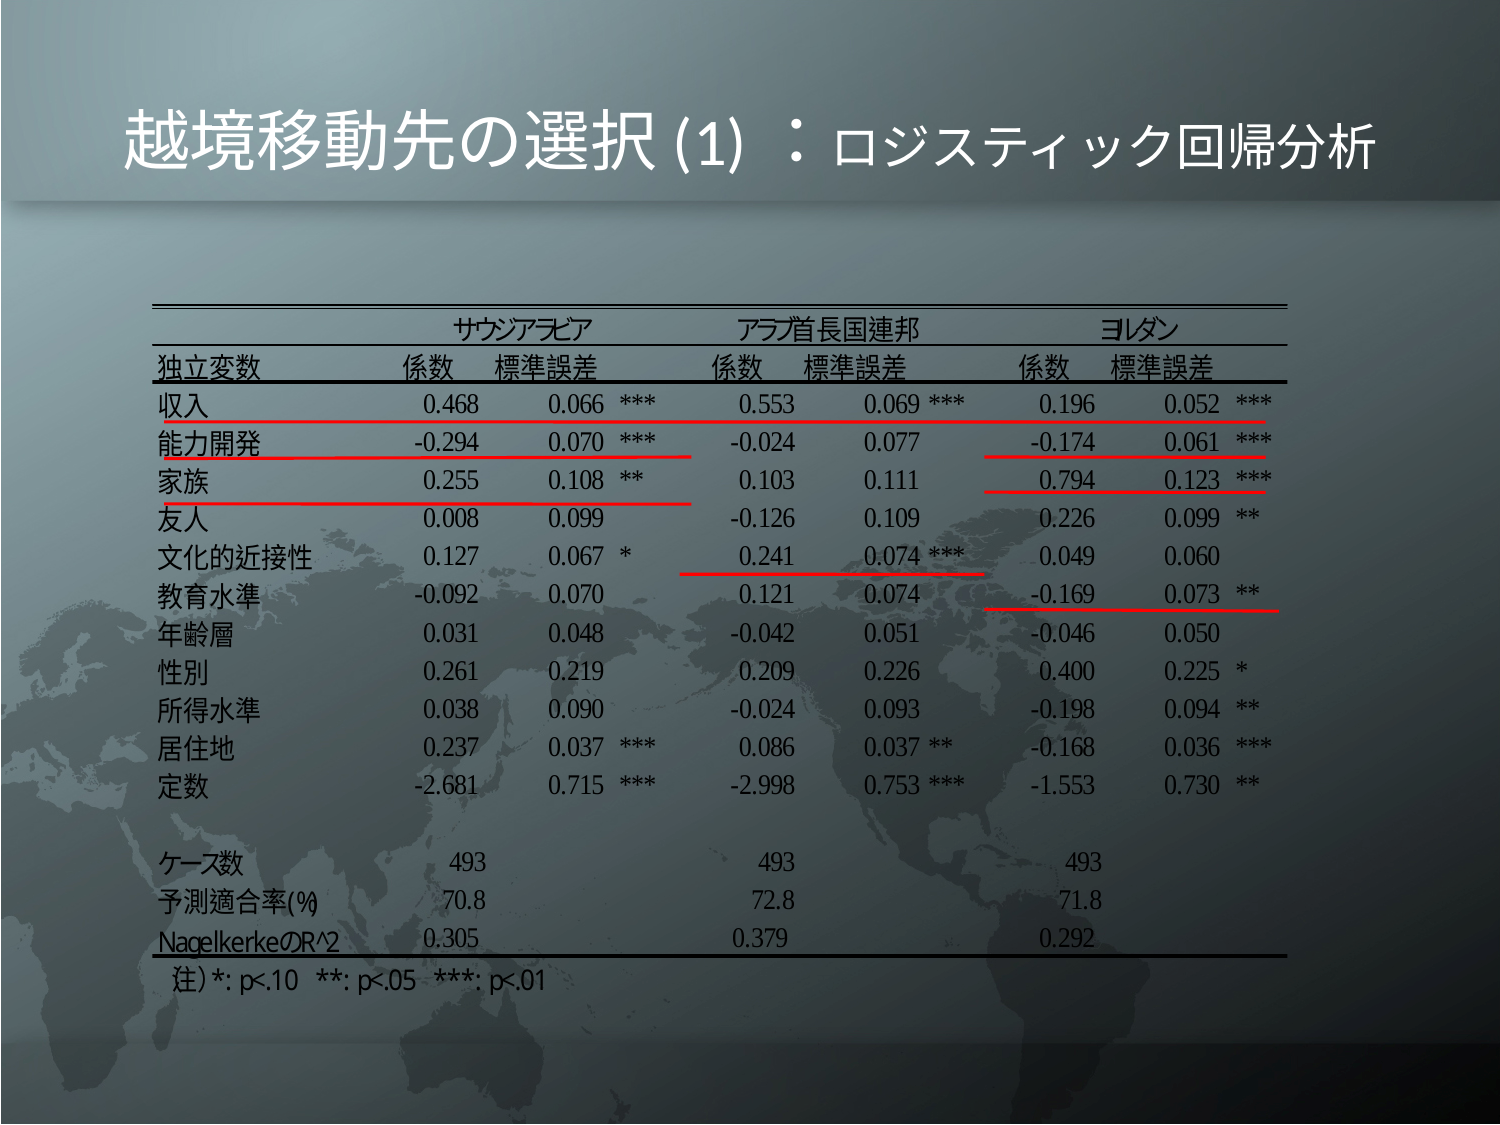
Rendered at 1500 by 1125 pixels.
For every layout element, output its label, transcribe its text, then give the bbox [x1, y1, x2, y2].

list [152, 269, 1290, 997]
picture [0, 0, 1500, 1125]
title 越境移動先の選択(1)：ロジスティック回帰分析 [75, 45, 1425, 233]
